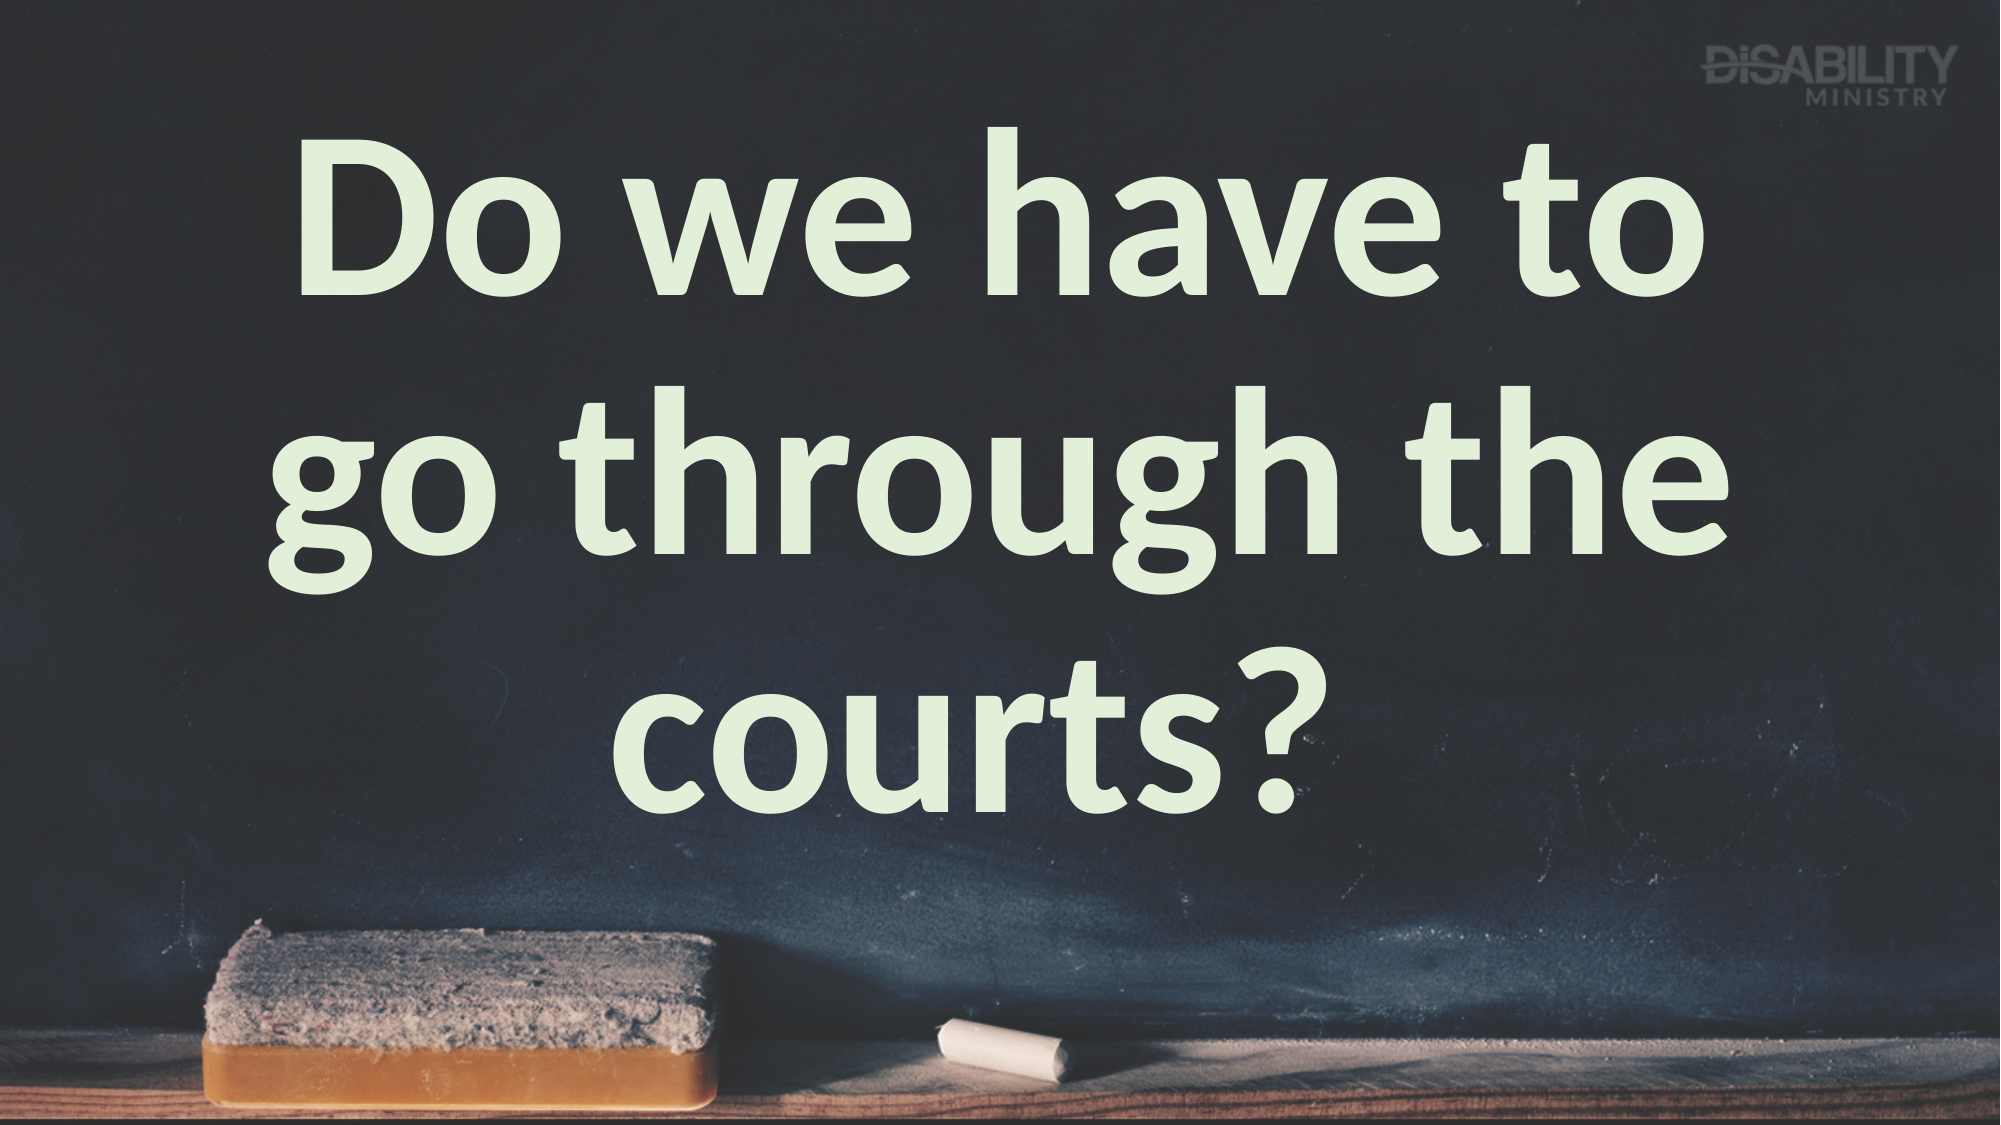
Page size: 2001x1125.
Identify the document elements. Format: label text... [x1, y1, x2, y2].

picture [0, 0, 2000, 1125]
title Do we have to go through the courts? [137, 59, 1863, 894]
